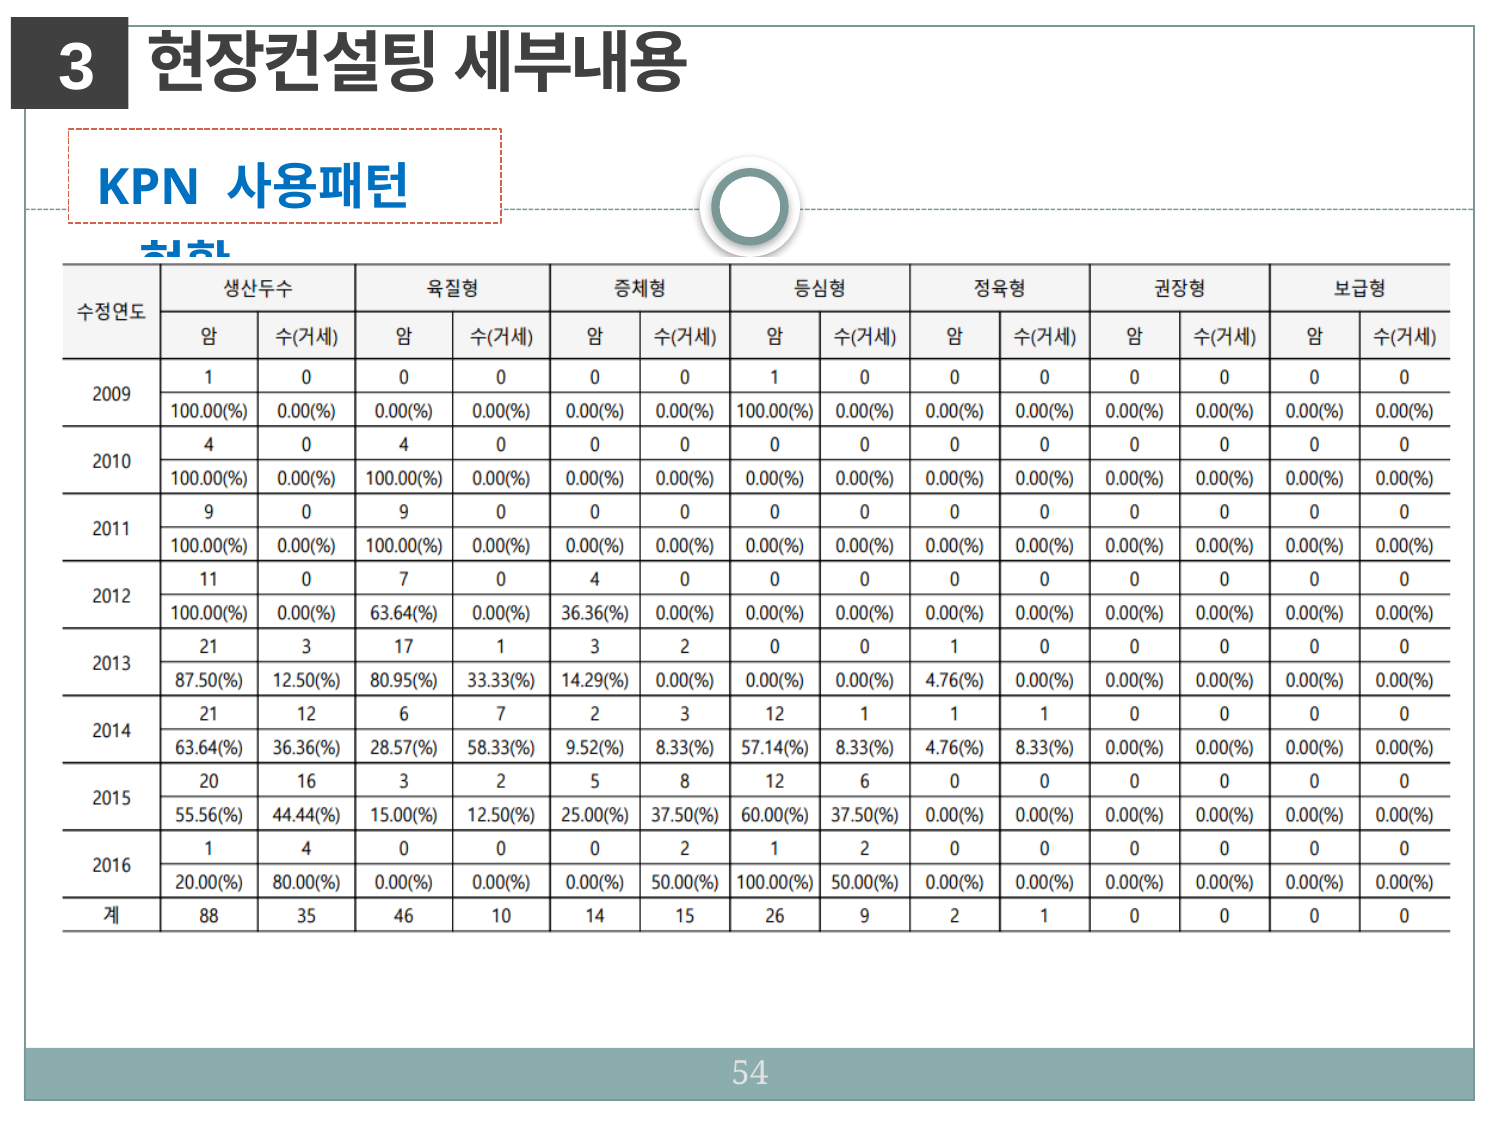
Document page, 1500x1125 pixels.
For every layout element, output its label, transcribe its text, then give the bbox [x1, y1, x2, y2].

text_box 3 [10, 17, 128, 109]
text_box 현장컨설팅 세부내용 [128, 7, 1162, 112]
picture [57, 257, 1455, 938]
slide_number 54 [699, 1037, 800, 1110]
text_box KPN 사용패턴 현황 [68, 128, 502, 224]
